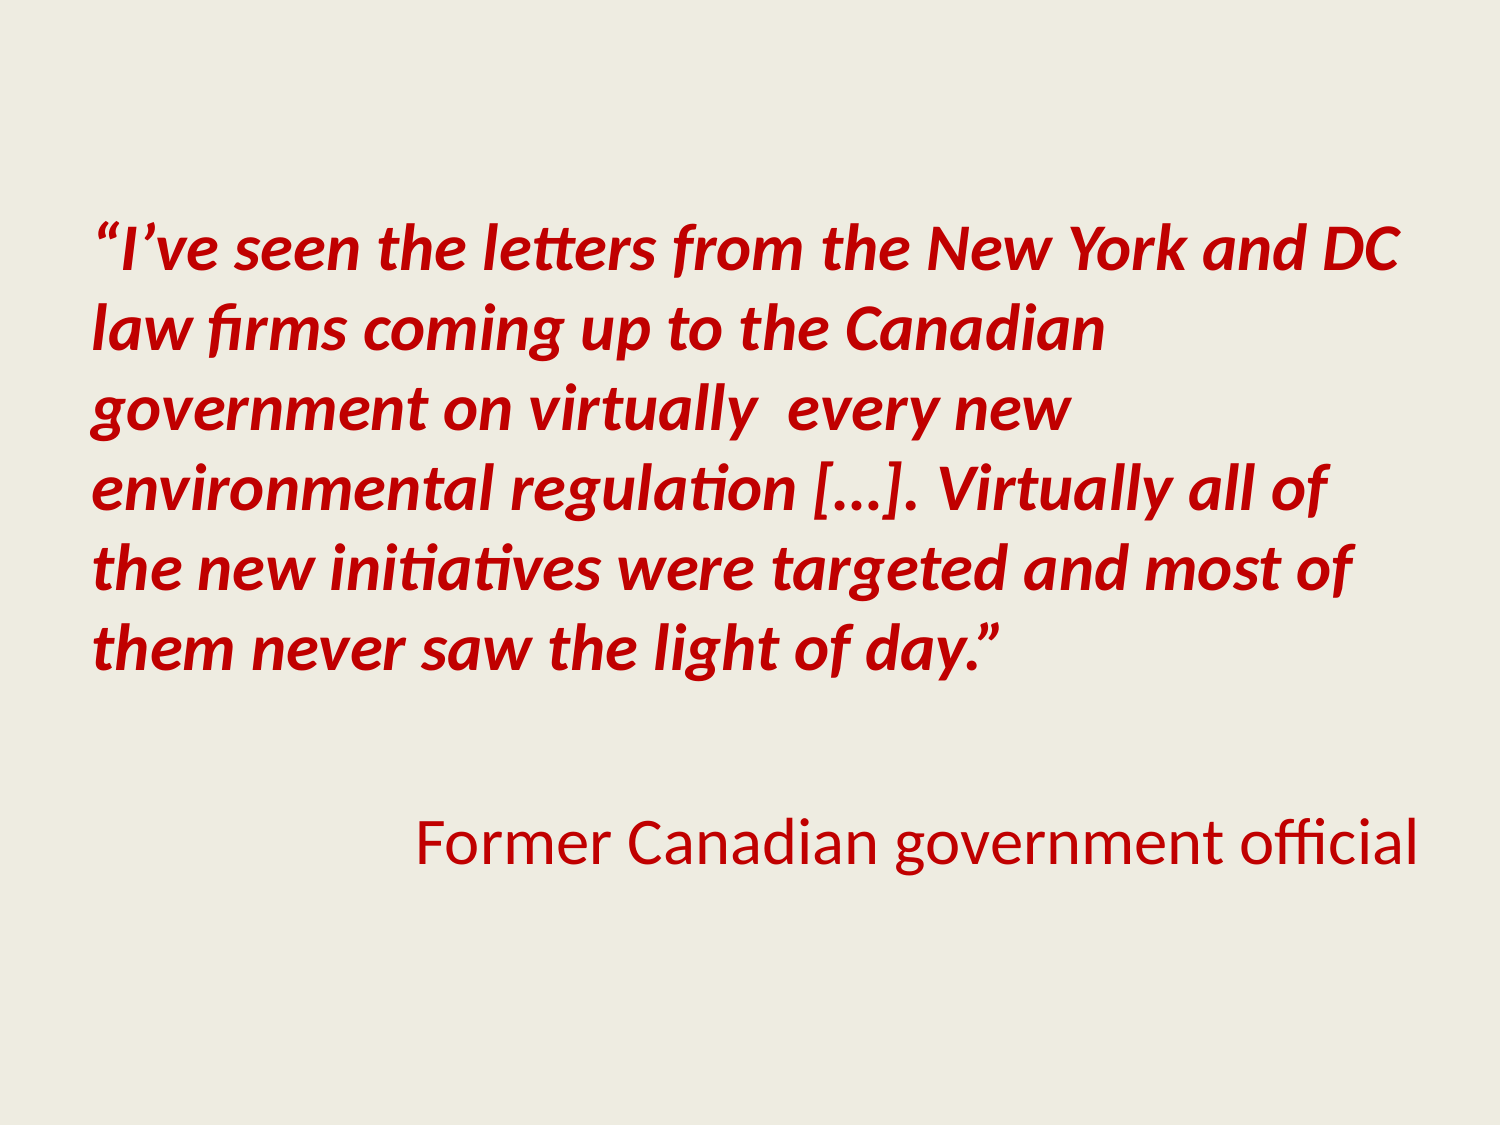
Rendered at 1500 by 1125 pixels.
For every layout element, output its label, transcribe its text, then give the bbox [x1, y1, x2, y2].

subtitle “I’ve seen the letters from the New York and DC law firms coming up to the Canadian government on virtually every new environmental regulation […]. Virtually all of the new initiatives were targeted and most of them never saw the light of day.” Former Canadian government official [76, 196, 1436, 1059]
